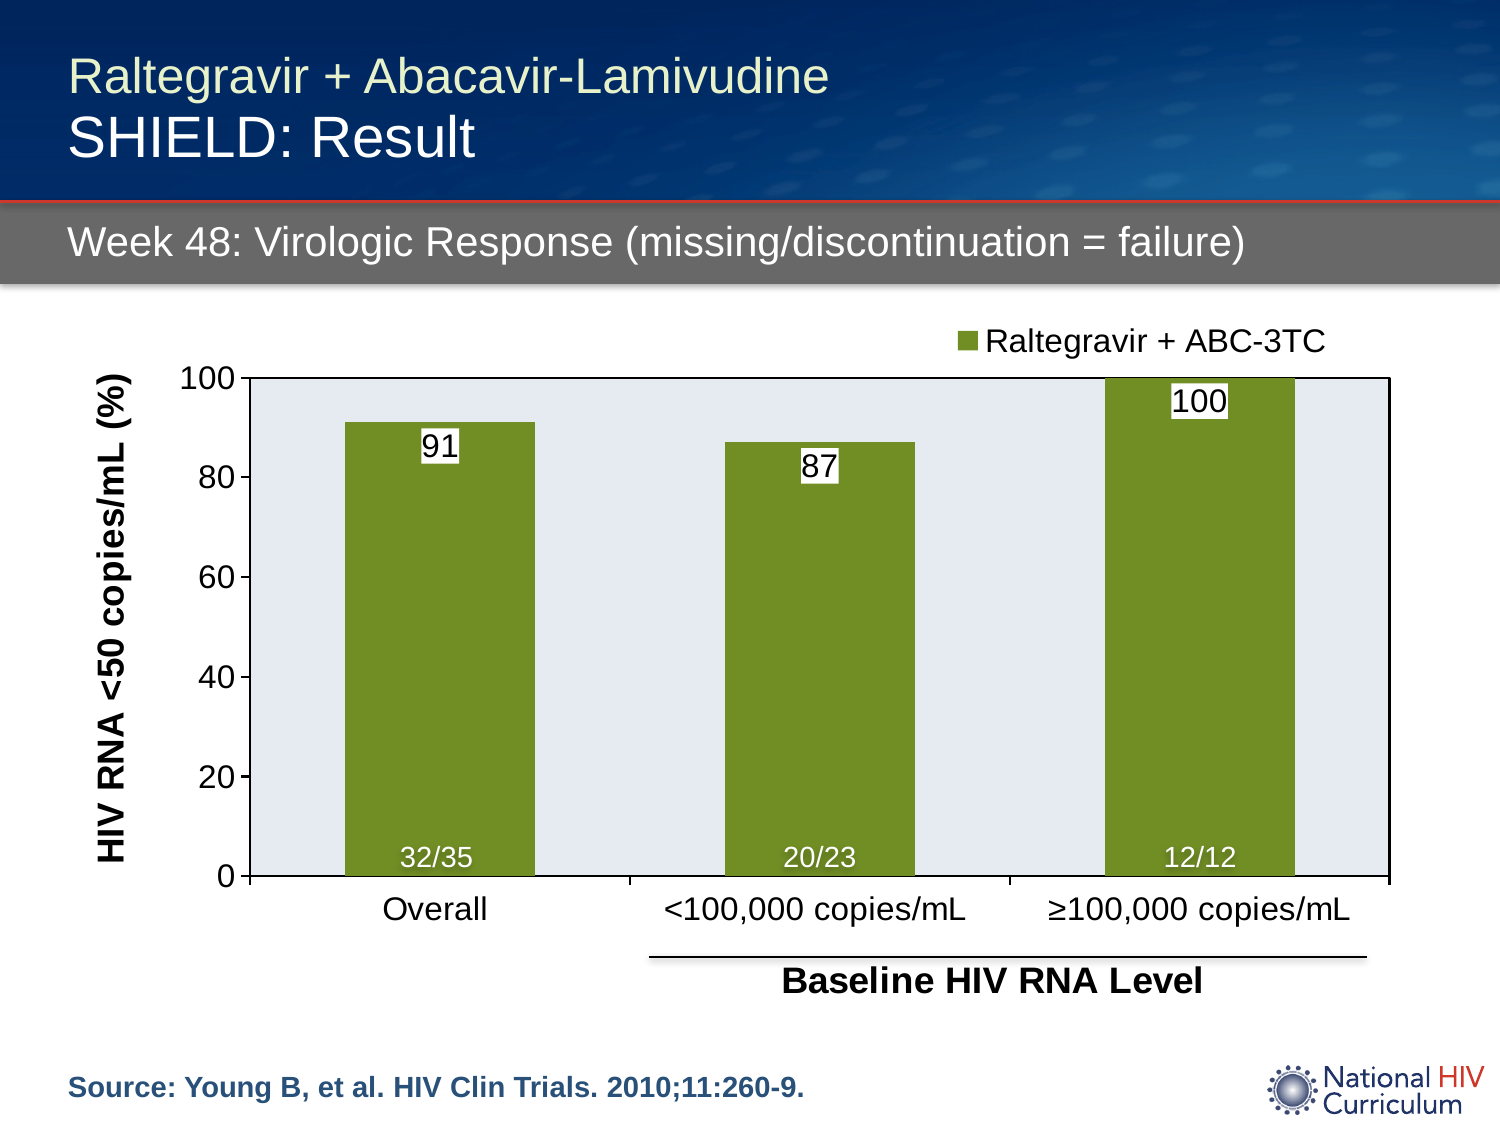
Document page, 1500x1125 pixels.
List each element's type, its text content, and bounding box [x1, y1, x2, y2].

title Raltegravir + Abacavir-Lamivudine SHIELD: Result [53, 19, 1447, 199]
list Week 48: Virologic Response (missing/discontinuation = failure) [52, 205, 1448, 281]
picture [1267, 1065, 1318, 1115]
chart [75, 299, 1426, 1013]
picture [0, 0, 1500, 200]
list Source: Young B, et al. HIV Clin Trials. 2010;11:260-9. [53, 1059, 1261, 1113]
